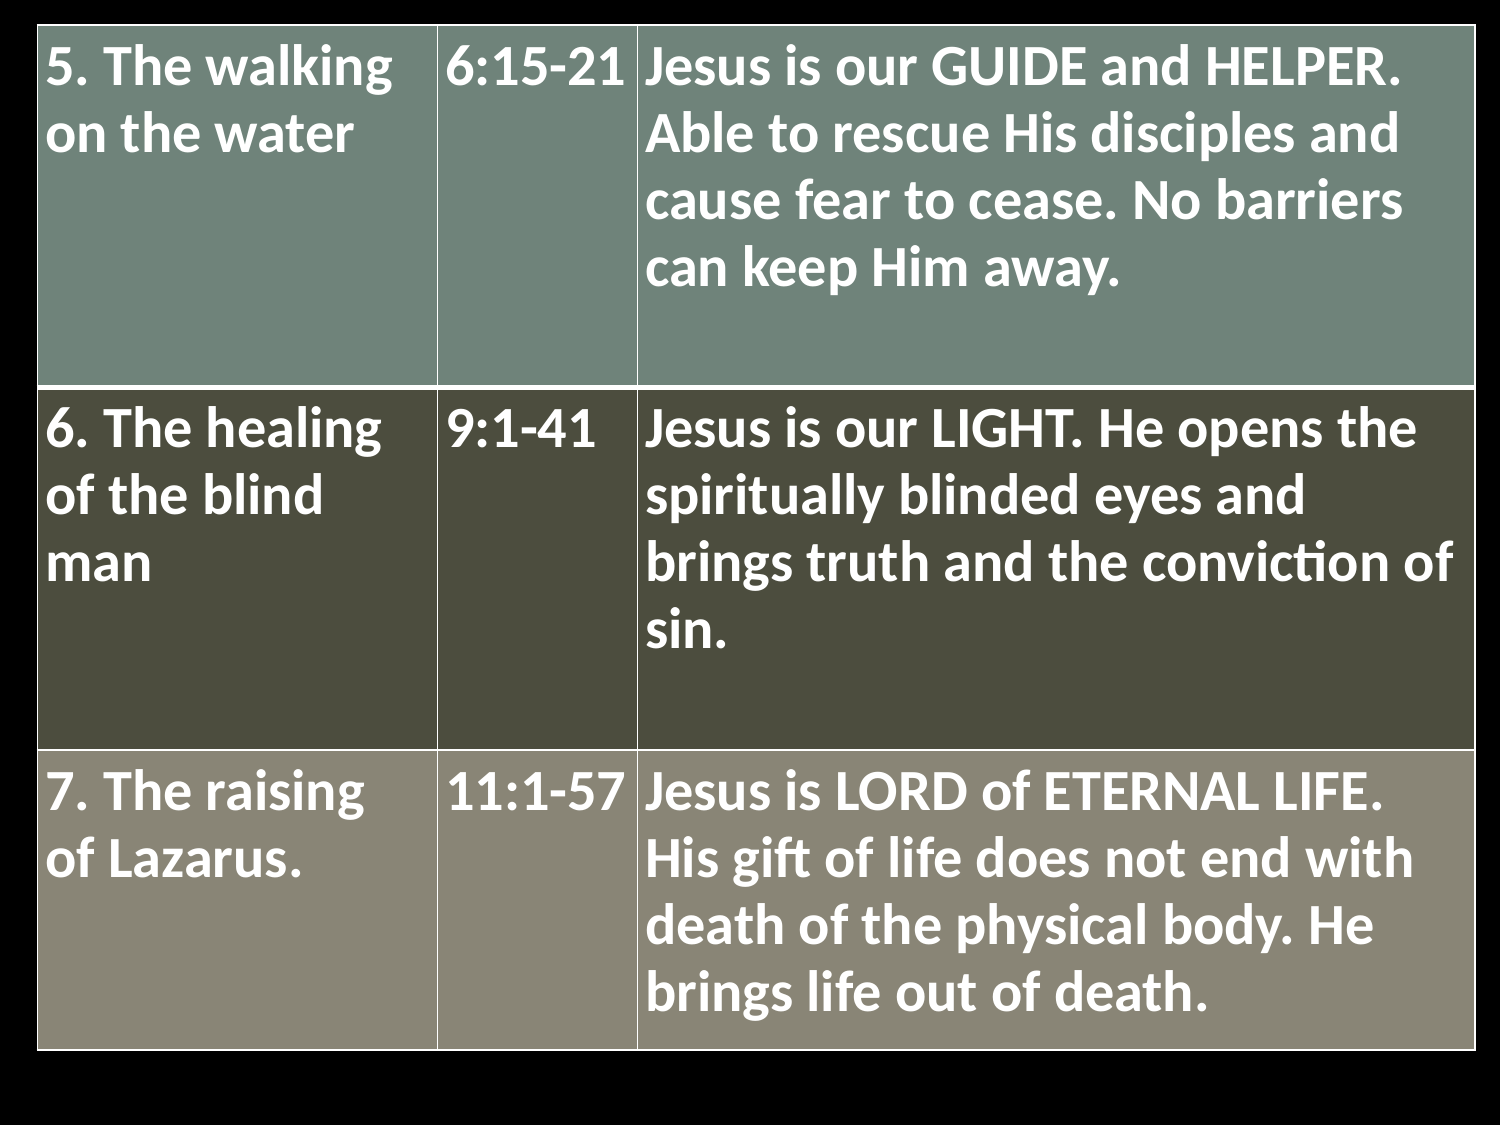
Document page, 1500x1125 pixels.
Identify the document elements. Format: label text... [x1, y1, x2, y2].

table_cell 11:1-57 [438, 751, 637, 1049]
table_cell Jesus is our LIGHT. He opens the spiritually blinded eyes and brings truth and the conviction of sin. [638, 390, 1474, 749]
table_cell 6. The healing of the blind man [38, 390, 437, 749]
table_cell Jesus is LORD of ETERNAL LIFE. His gift of life does not end with death of the physical body. He brings life out of death. [638, 751, 1474, 1049]
table_cell 9:1-41 [438, 390, 637, 749]
table_header 6:15-21 [438, 26, 637, 385]
table_cell 7. The raising of Lazarus. [38, 751, 437, 1049]
table_header Jesus is our GUIDE and HELPER. Able to rescue His disciples and cause fear to cease. No barriers can keep Him away. [638, 26, 1474, 385]
table_header 5. The walking on the water [38, 26, 437, 385]
